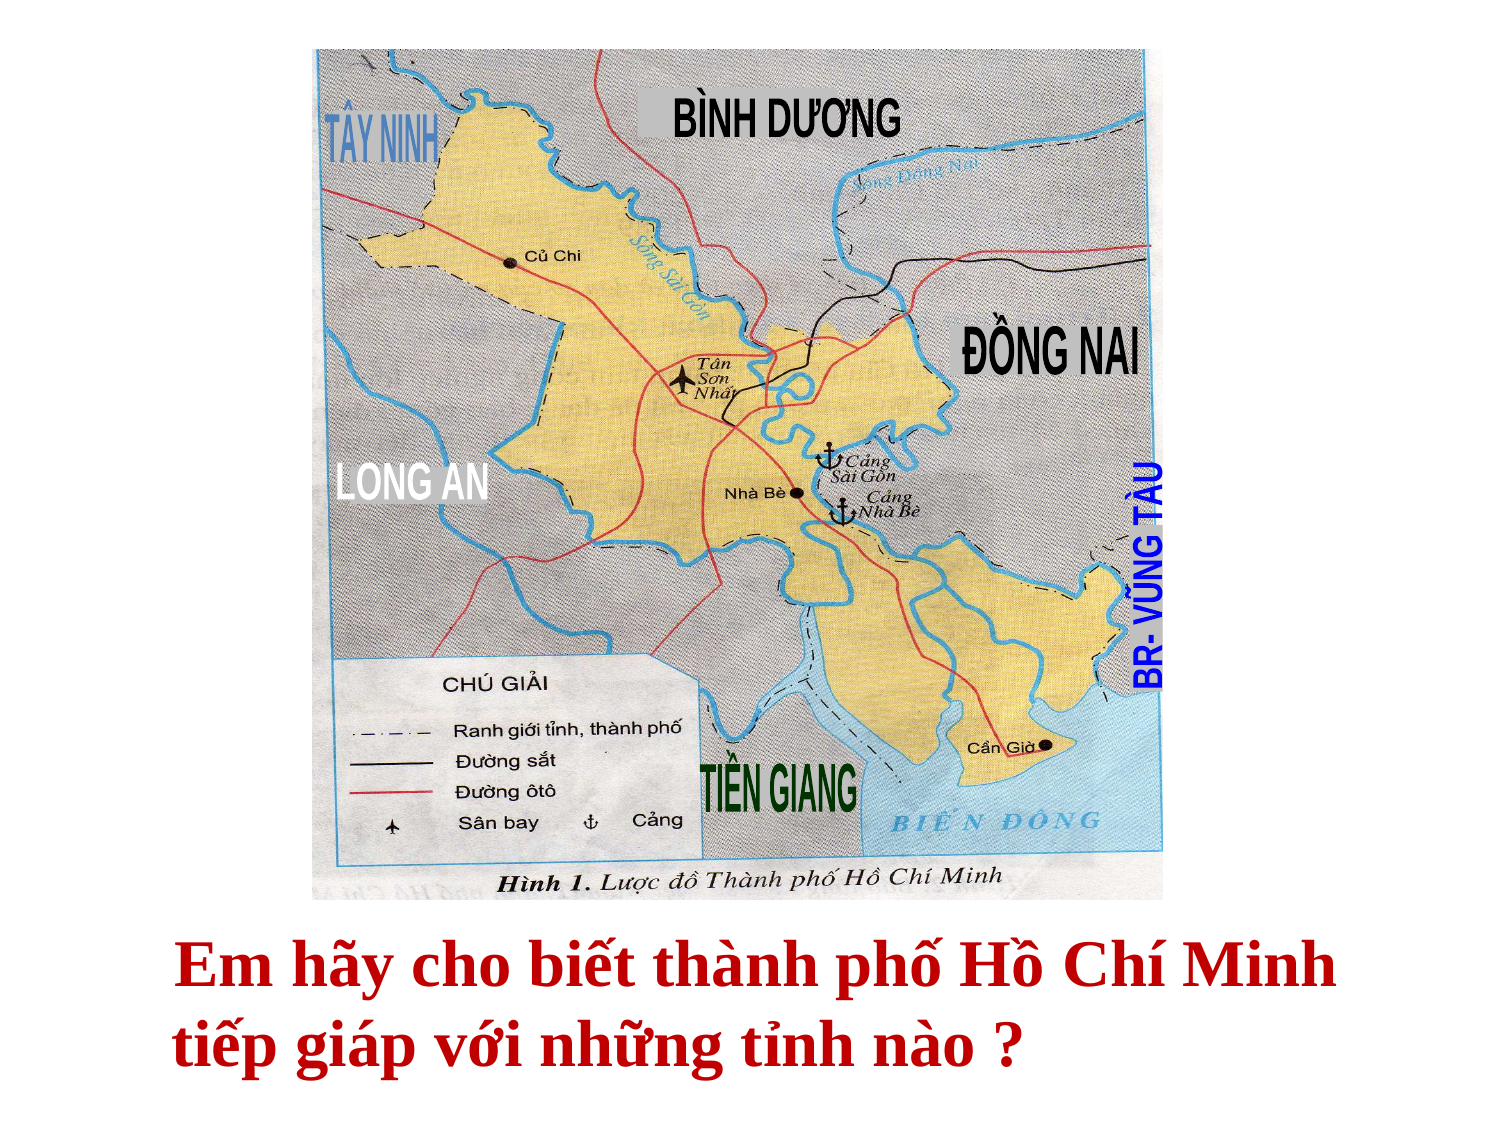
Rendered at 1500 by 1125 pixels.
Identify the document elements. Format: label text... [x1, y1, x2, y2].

picture [312, 49, 1163, 901]
list Em hãy cho biết thành phố Hồ Chí Minh tiếp giáp với những tỉnh nào ? [99, 912, 1475, 1125]
